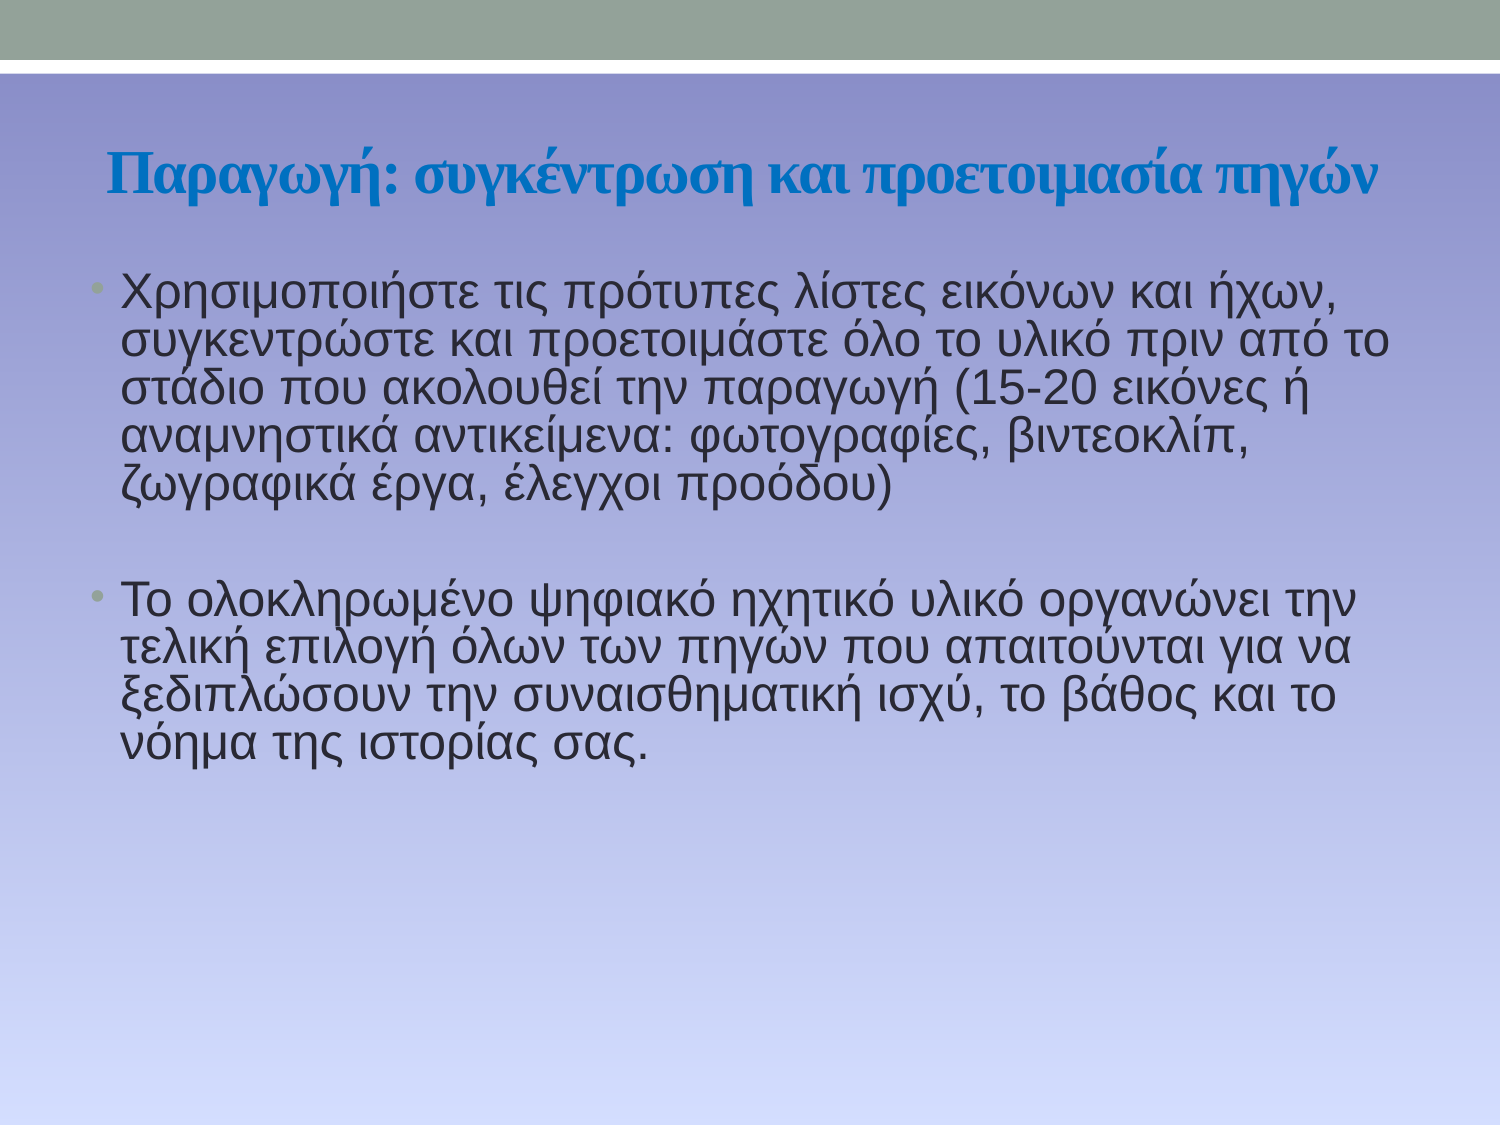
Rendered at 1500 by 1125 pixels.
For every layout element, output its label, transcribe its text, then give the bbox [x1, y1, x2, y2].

list Χρησιμοποιήστε τις πρότυπες λίστες εικόνων και ήχων, συγκεντρώστε και προετοιμάστε όλο το υλικό πριν από το στάδιο που ακολουθεί την παραγωγή (15-20 εικόνες ή αναμνηστικά αντικείμενα: φωτογραφίες, βιντεοκλίπ, ζωγραφικά έργα, έλεγχοι προόδου) Το ολοκληρωμένο ψηφιακό ηχητικό υλικό οργανώνει την τελική επιλογή όλων των πηγών που απαιτούνται για να ξεδιπλώσουν την συναισθηματική ισχύ, το βάθος και το νόημα της ιστορίας σας. [74, 262, 1426, 1063]
title Παραγωγή: συγκέντρωση και προετοιμασία πηγών [75, 87, 1425, 250]
